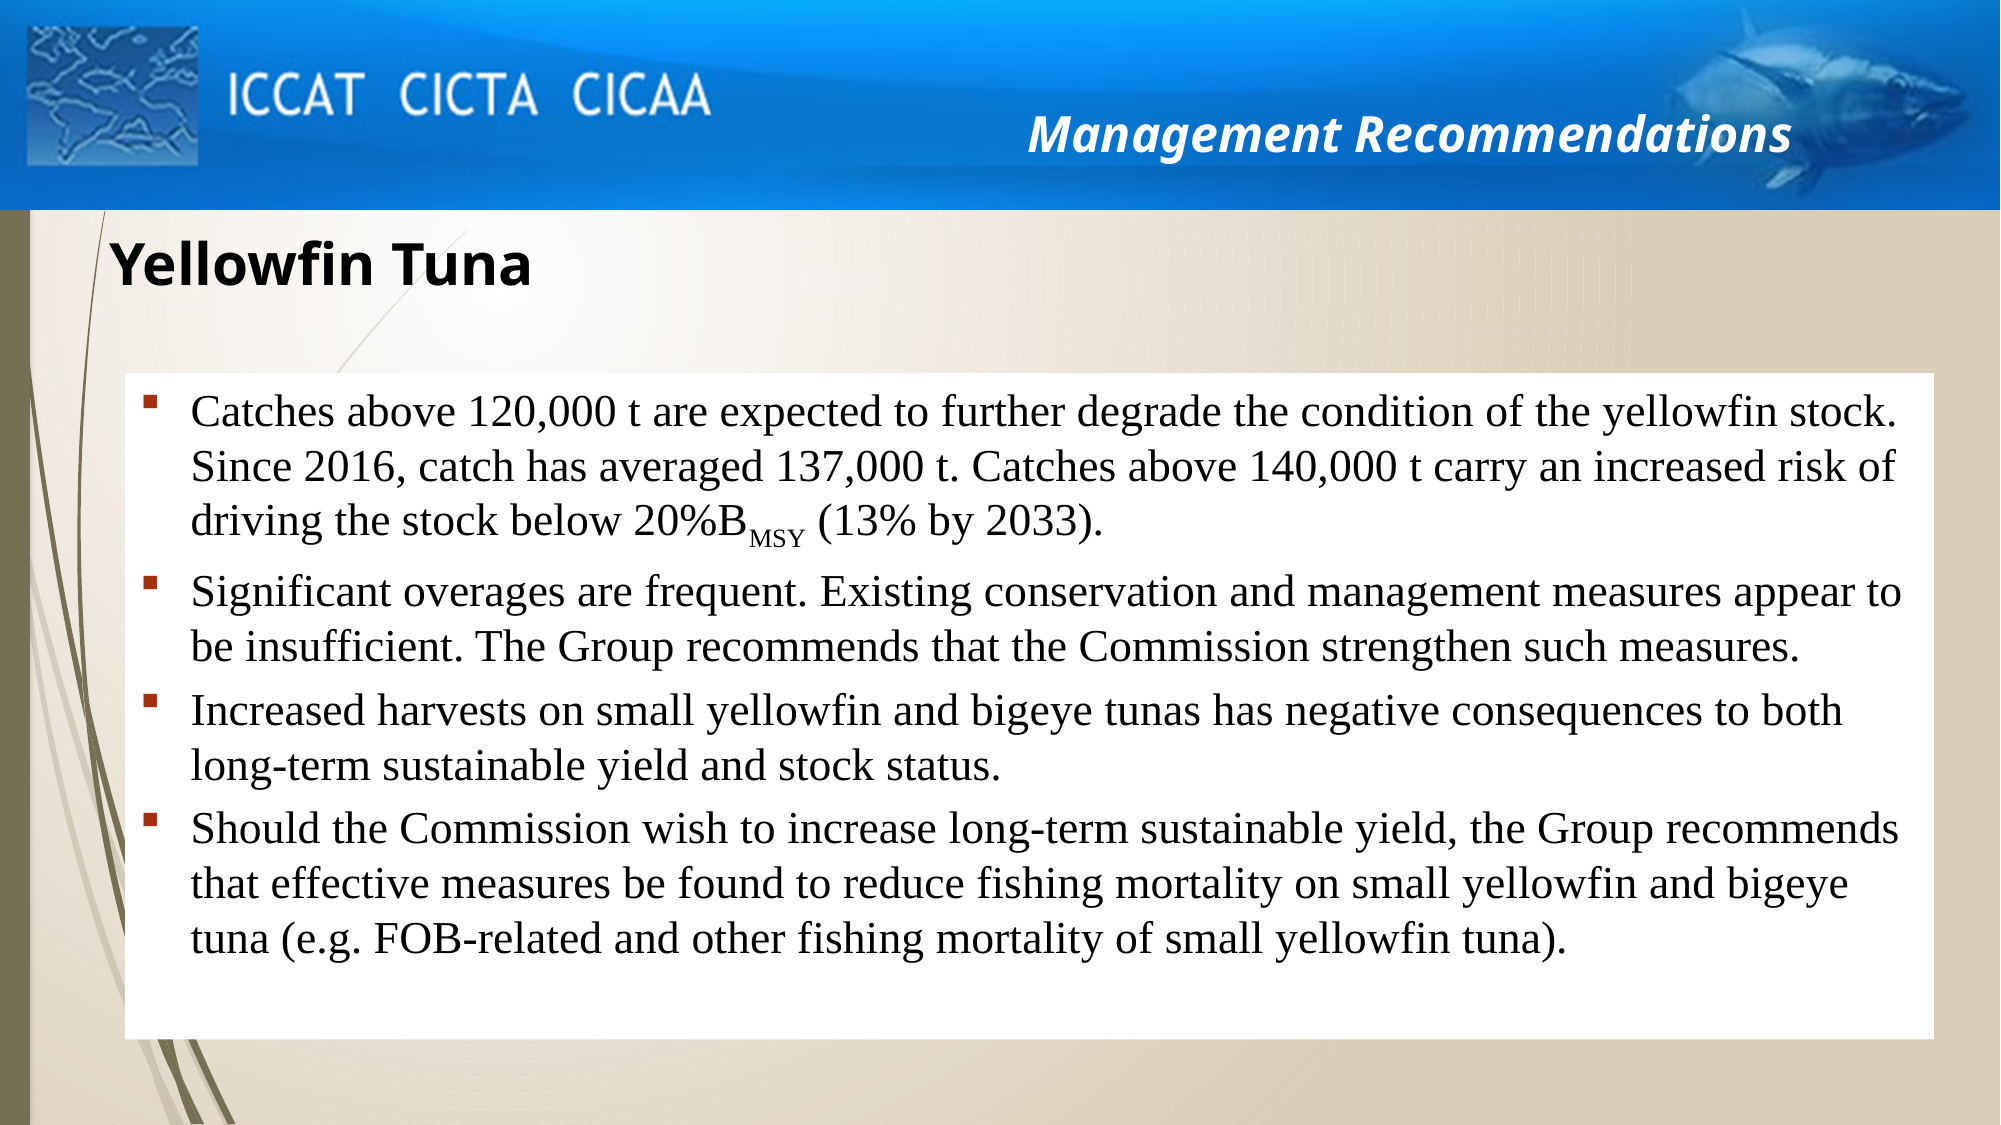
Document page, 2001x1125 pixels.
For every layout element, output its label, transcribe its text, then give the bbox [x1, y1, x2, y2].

text_box Catches above 120,000 t are expected to further degrade the condition of the yellowfin stock. Since 2016, catch has averaged 137,000 t. Catches above 140,000 t carry an increased risk of driving the stock below 20%BMSY (13% by 2033). Significant overages are frequent. Existing conservation and management measures appear to be insufficient. The Group recommends that the Commission strengthen such measures. Increased harvests on small yellowfin and bigeye tunas has negative consequences to both long-term sustainable yield and stock status. Should the Commission wish to increase long-term sustainable yield, the Group recommends that effective measures be found to reduce fishing mortality on small yellowfin and bigeye tuna (e.g. FOB-related and other fishing mortality of small yellowfin tuna). [125, 373, 1934, 1040]
text_box Yellowfin Tuna [94, 221, 1095, 305]
picture [0, 0, 2000, 211]
